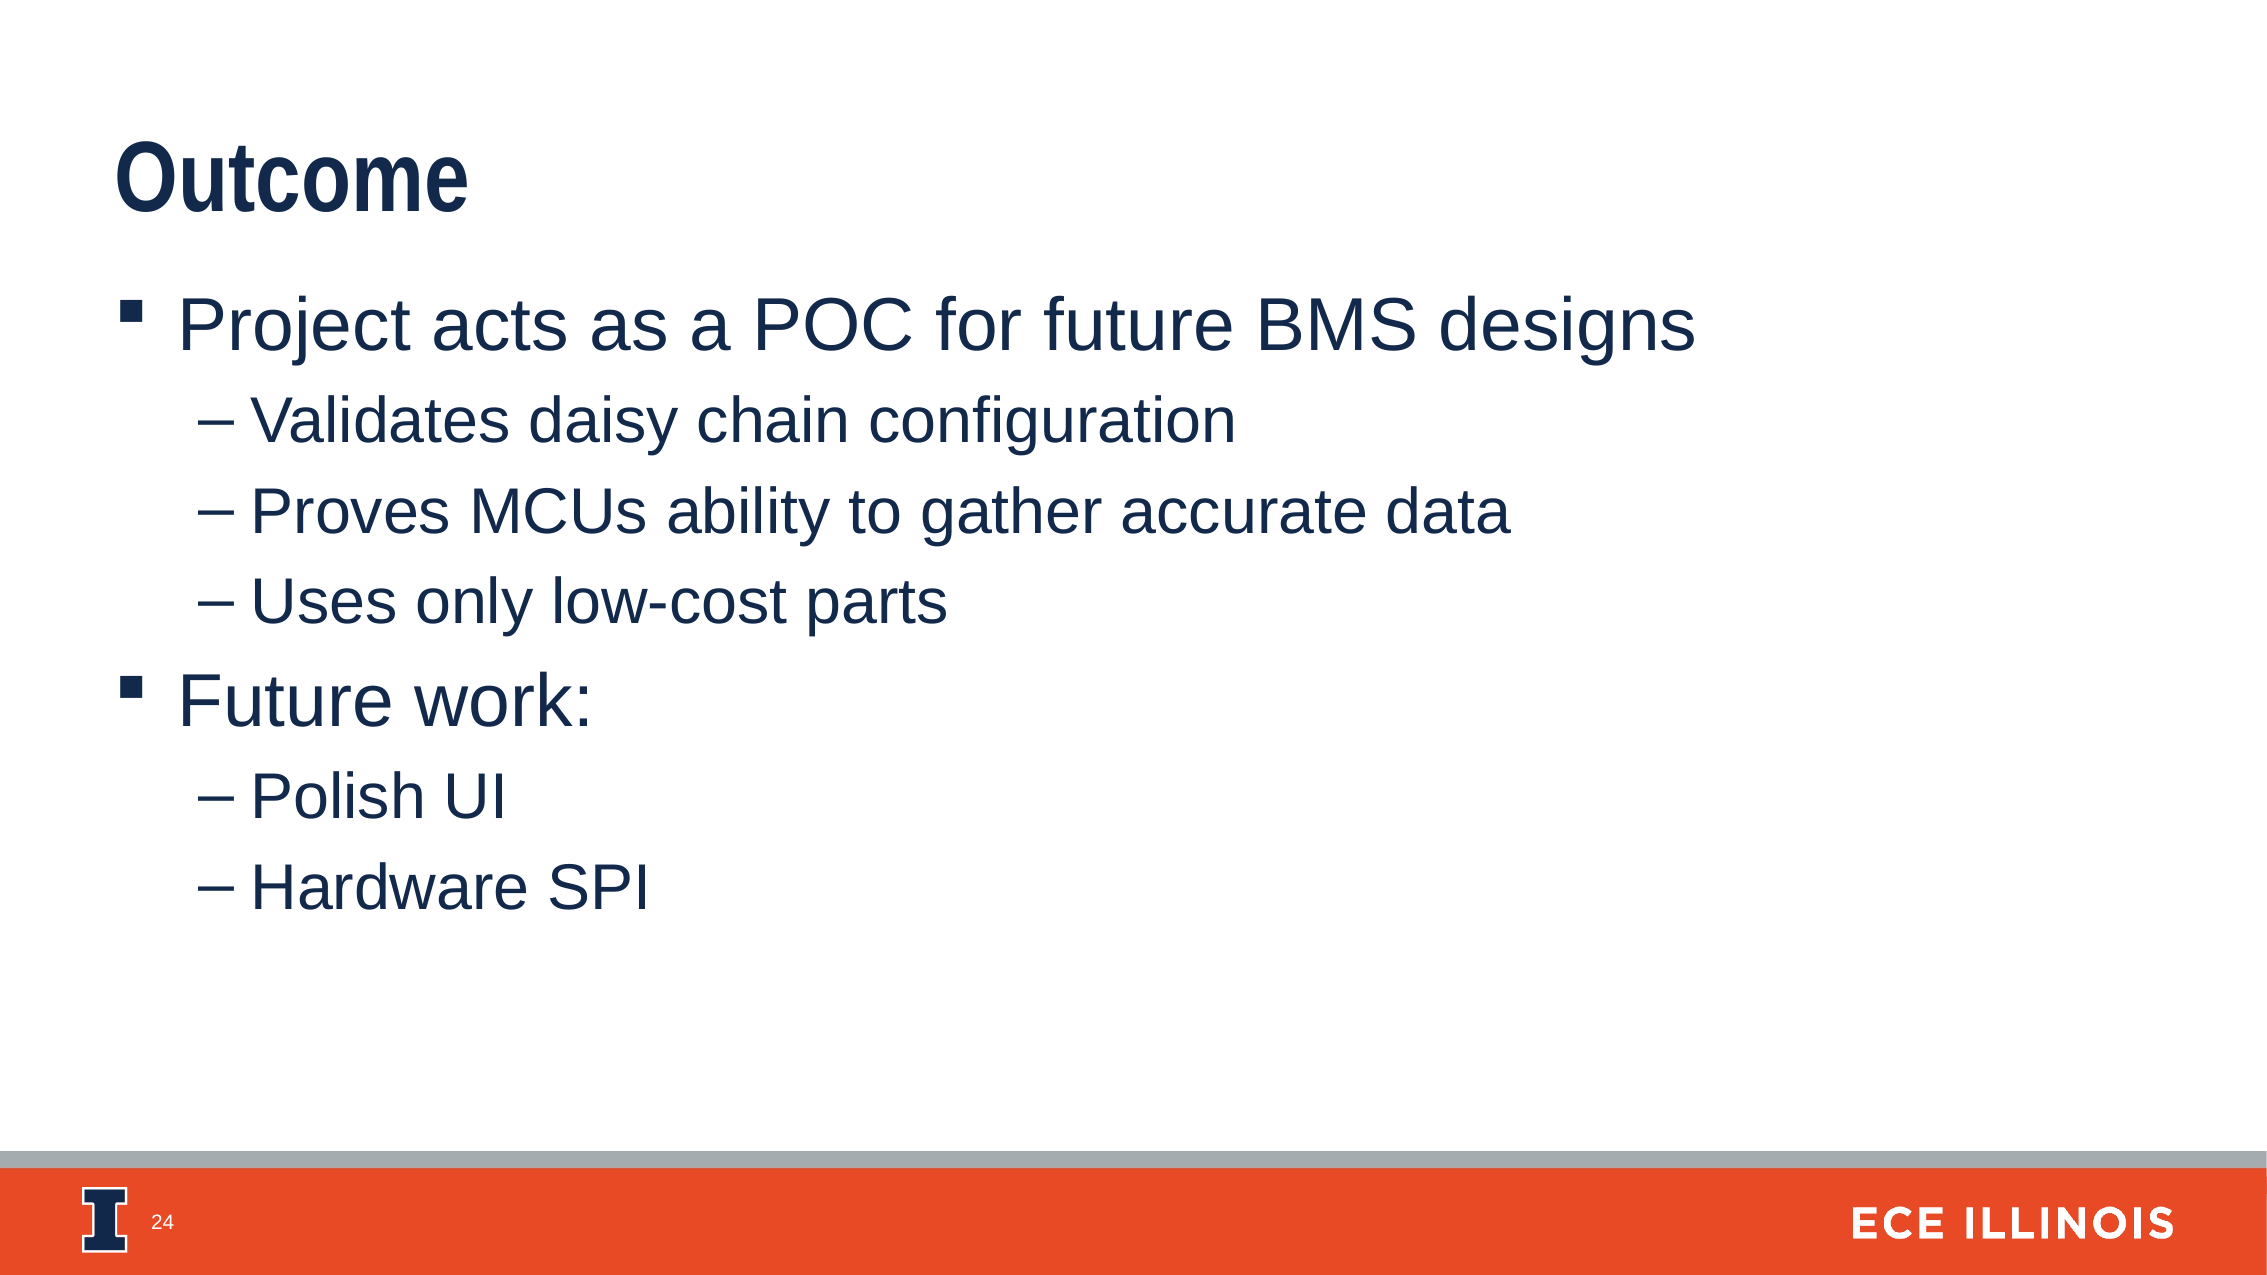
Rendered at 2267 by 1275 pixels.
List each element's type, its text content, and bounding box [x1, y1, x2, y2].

picture [1853, 1206, 2173, 1239]
list Project acts as a POC for future BMS designs Validates daisy chain configuration Proves MCUs ability to gather accurate data Uses only low-cost parts Future work: Polish UI Hardware SPI [100, 267, 2184, 1102]
list Outcome [100, 104, 2173, 224]
slide_number 24 [136, 1187, 224, 1256]
picture [0, 1151, 2267, 1258]
